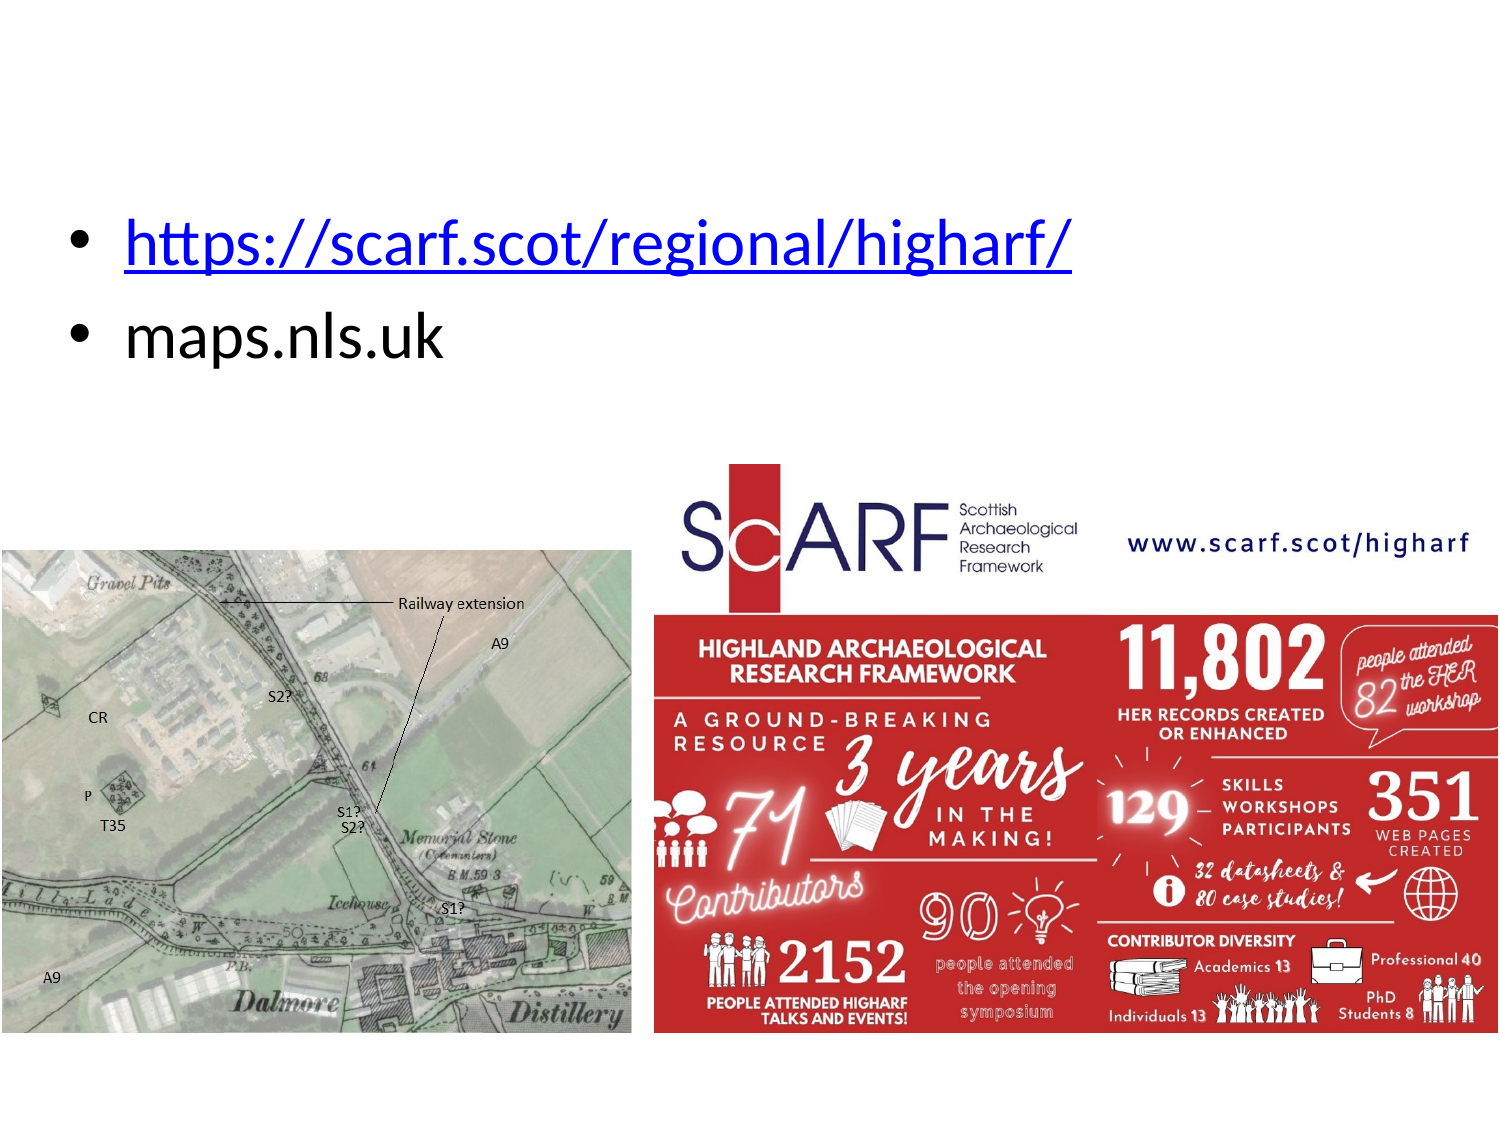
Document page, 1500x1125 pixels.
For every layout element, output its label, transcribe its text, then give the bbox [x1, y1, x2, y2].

list https://scarf.scot/regional/higharf/ maps.nls.uk [53, 191, 1404, 934]
picture [2, 549, 633, 1033]
picture [654, 463, 1498, 1033]
